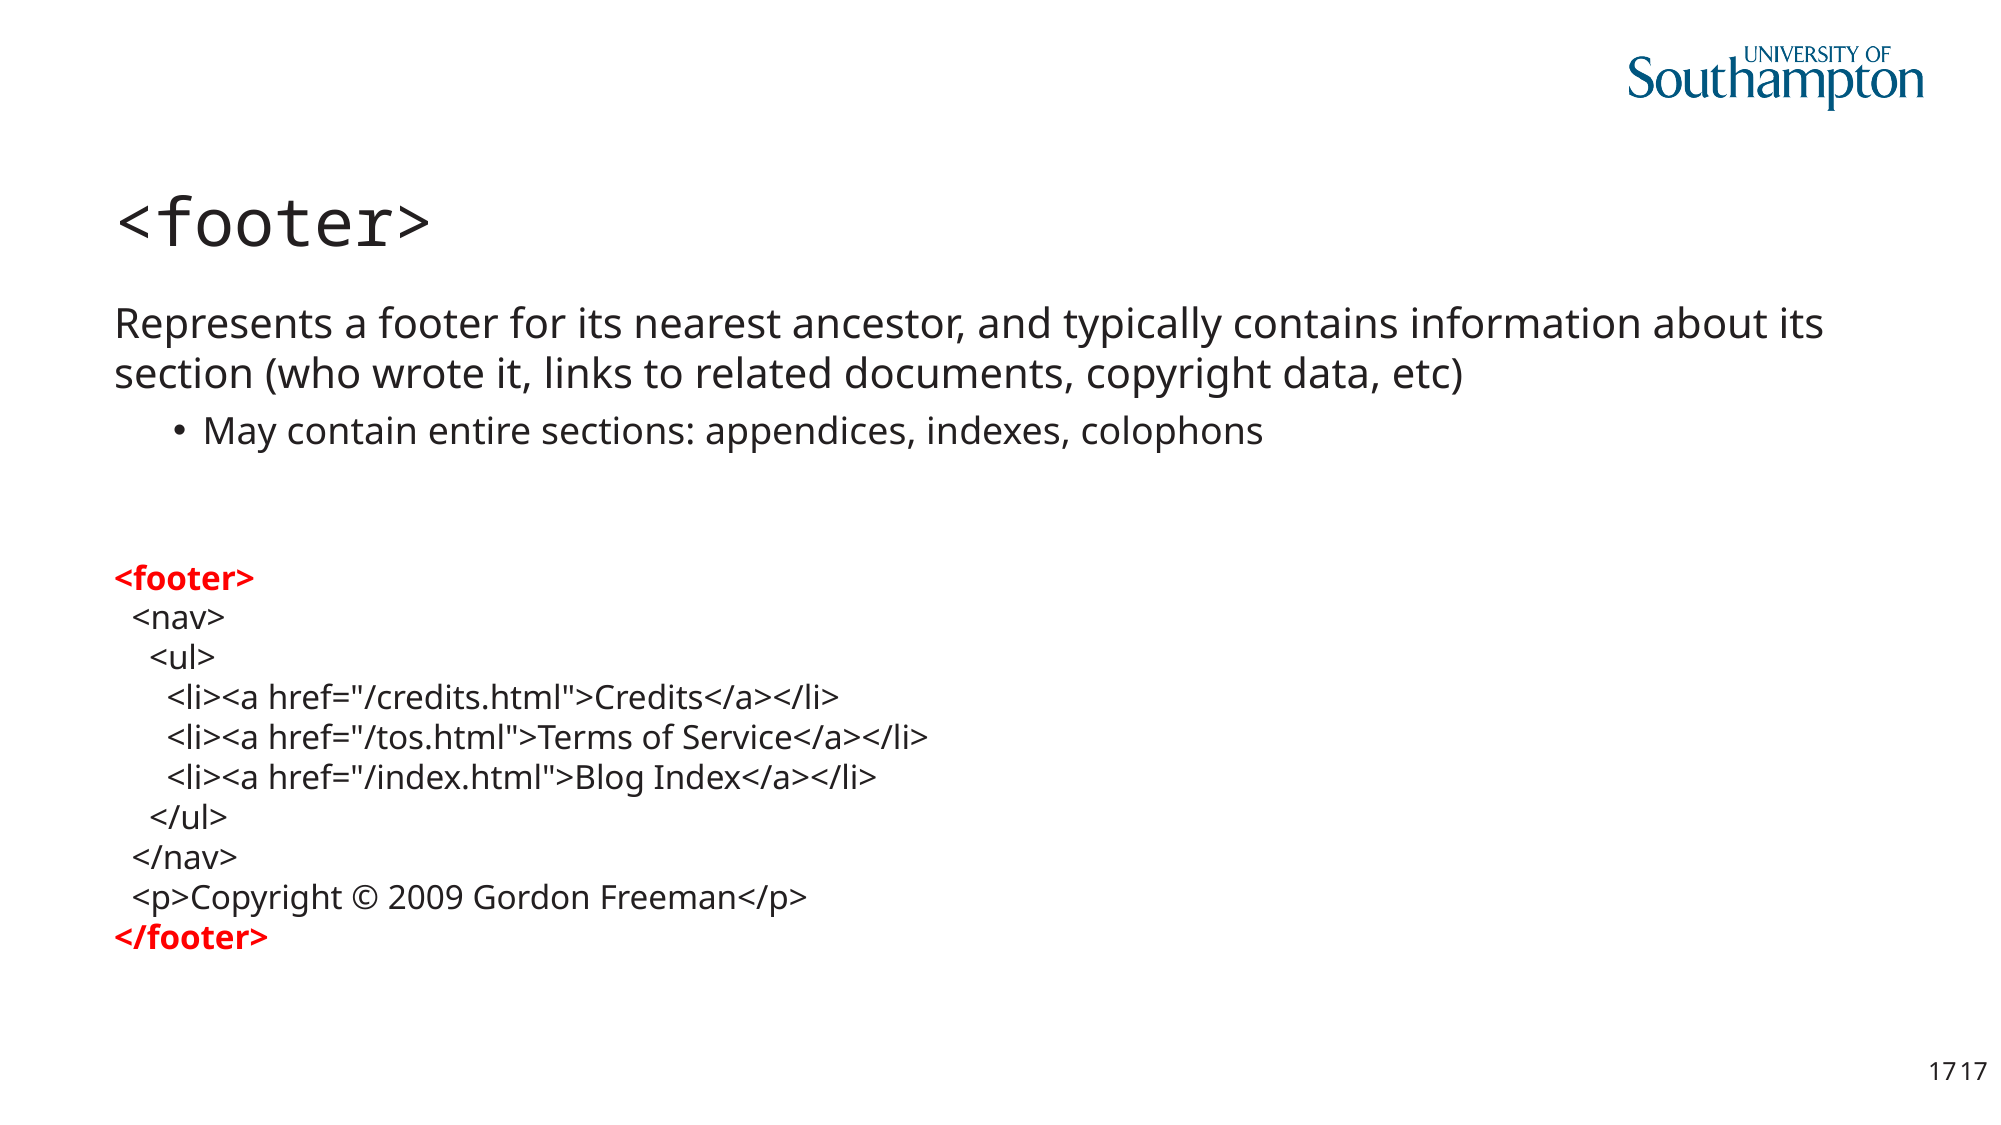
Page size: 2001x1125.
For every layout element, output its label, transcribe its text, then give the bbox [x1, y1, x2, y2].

list <footer> <nav> <ul> <li><a href="/credits.html">Credits</a></li> <li><a href="/tos.html">Terms of Service</a></li> <li><a href="/index.html">Blog Index</a></li> </ul> </nav> <p>Copyright © 2009 Gordon Freeman</p> </footer> [102, 550, 1898, 1024]
picture [1869, 48, 1877, 60]
title <footer> [102, 113, 1898, 268]
list Represents a footer for its nearest ancestor, and typically contains information about its section (who wrote it, links to related documents, copyright data, etc) May contain entire sections: appendices, indexes, colophons [102, 290, 1898, 528]
slide_number 17 [1929, 1046, 2000, 1094]
picture [1629, 46, 1924, 111]
picture [1629, 71, 1648, 95]
